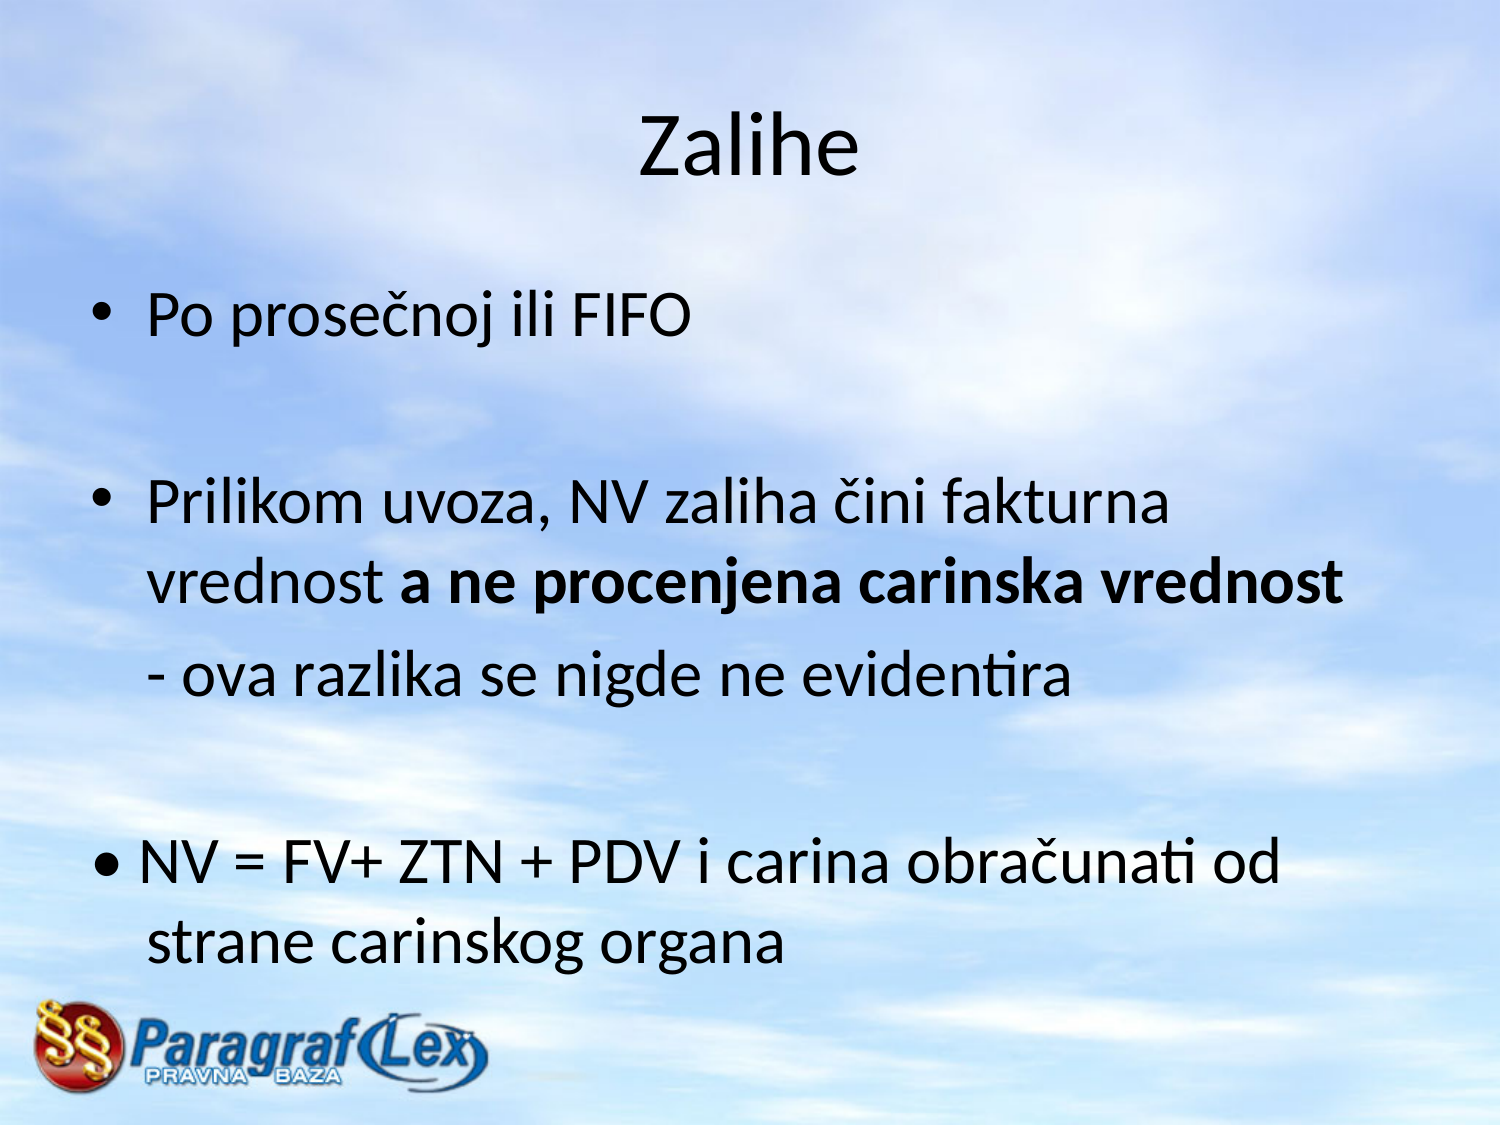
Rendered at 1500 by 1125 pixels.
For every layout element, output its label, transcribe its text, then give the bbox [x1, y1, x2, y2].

picture [0, 0, 1500, 1125]
title Zalihe [75, 45, 1425, 233]
list Po prosečnoj ili FIFO Prilikom uvoza, NV zaliha čini fakturna vrednost a ne procenjena carinska vrednost - ova razlika se nigde ne evidentira • NV = FV+ ZTN + PDV i carina obračunati od strane carinskog organa [75, 262, 1425, 1005]
